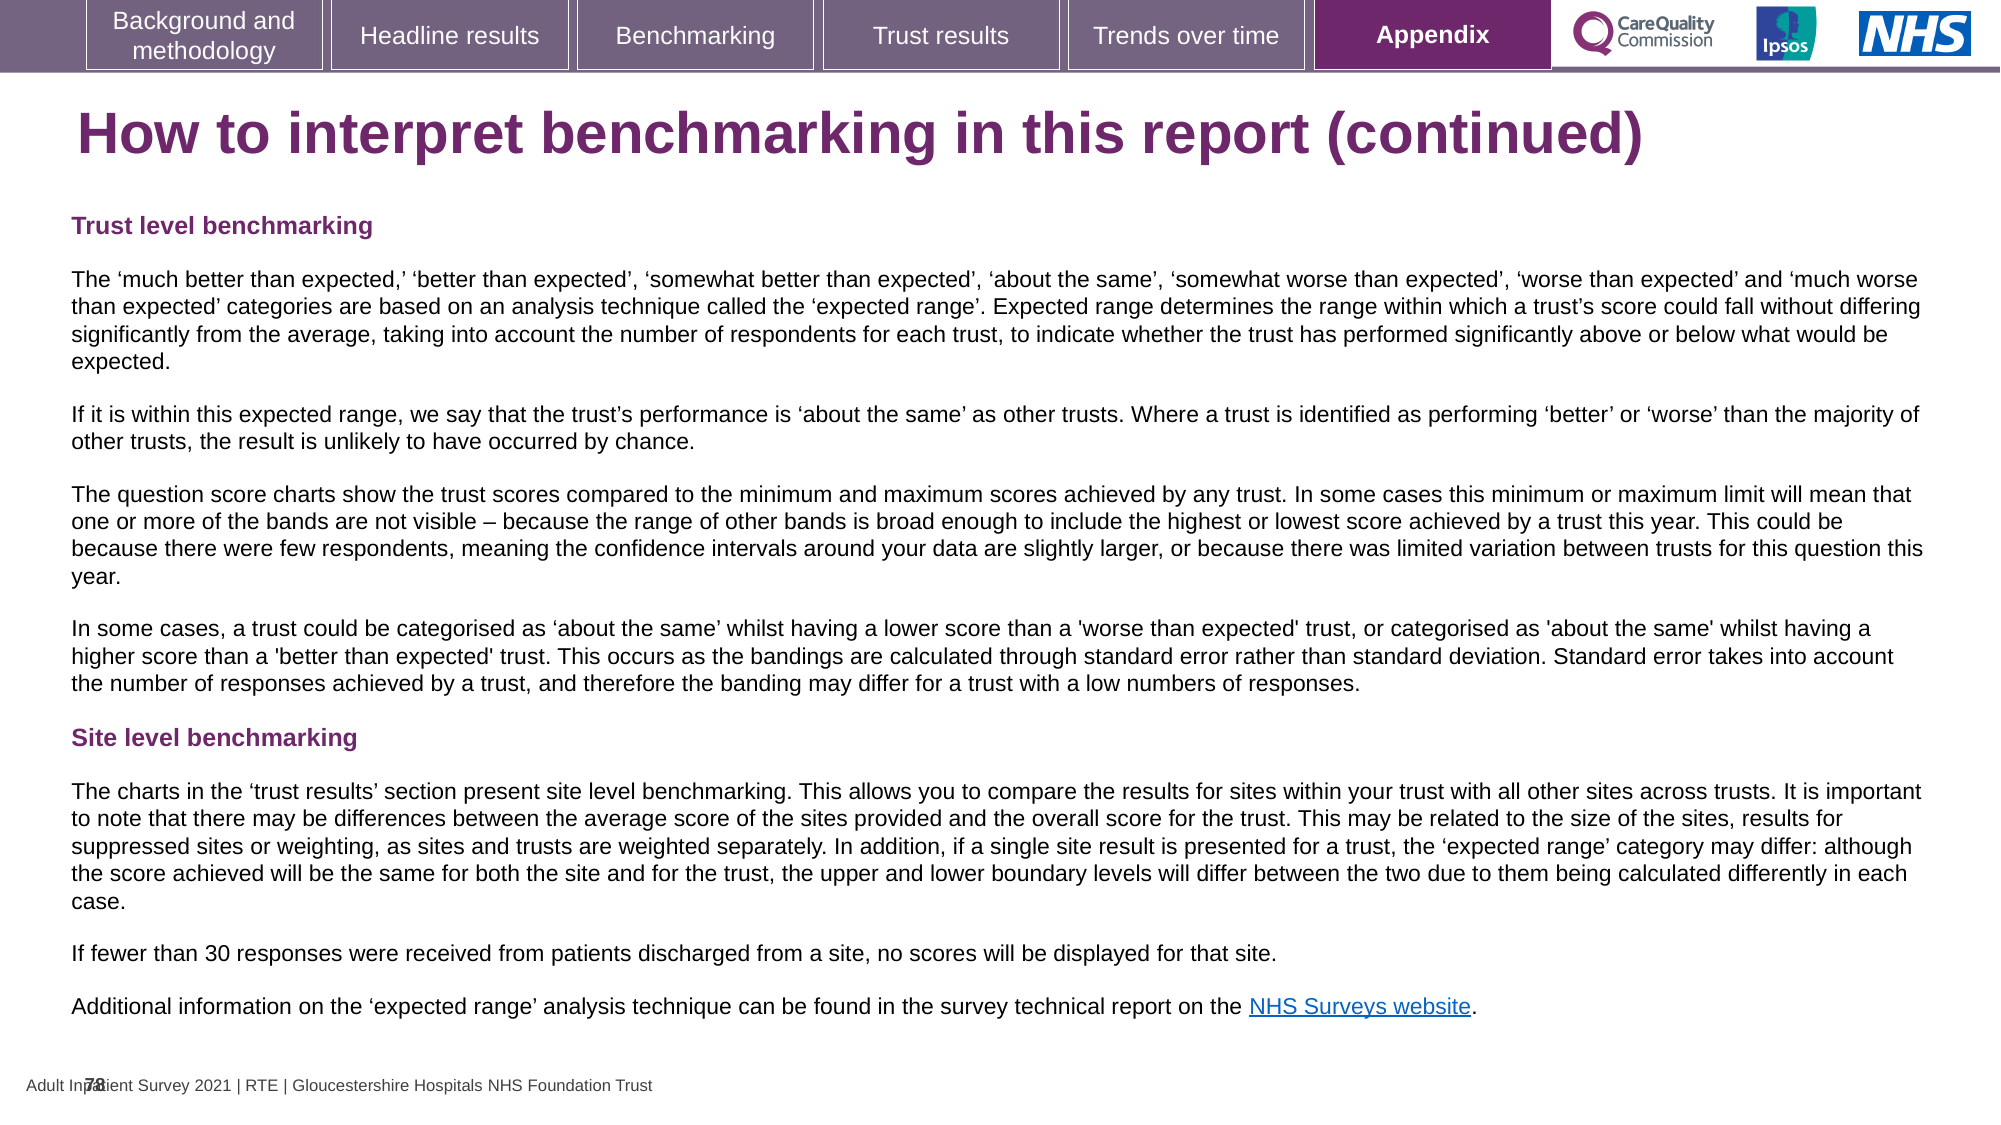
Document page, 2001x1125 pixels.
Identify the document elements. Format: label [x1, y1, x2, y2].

title [62, 81, 1936, 189]
picture [1573, 11, 1715, 56]
picture [1756, 6, 1817, 61]
text_box [56, 201, 1946, 1027]
text_box [84, 1065, 122, 1125]
picture [1859, 11, 1971, 56]
